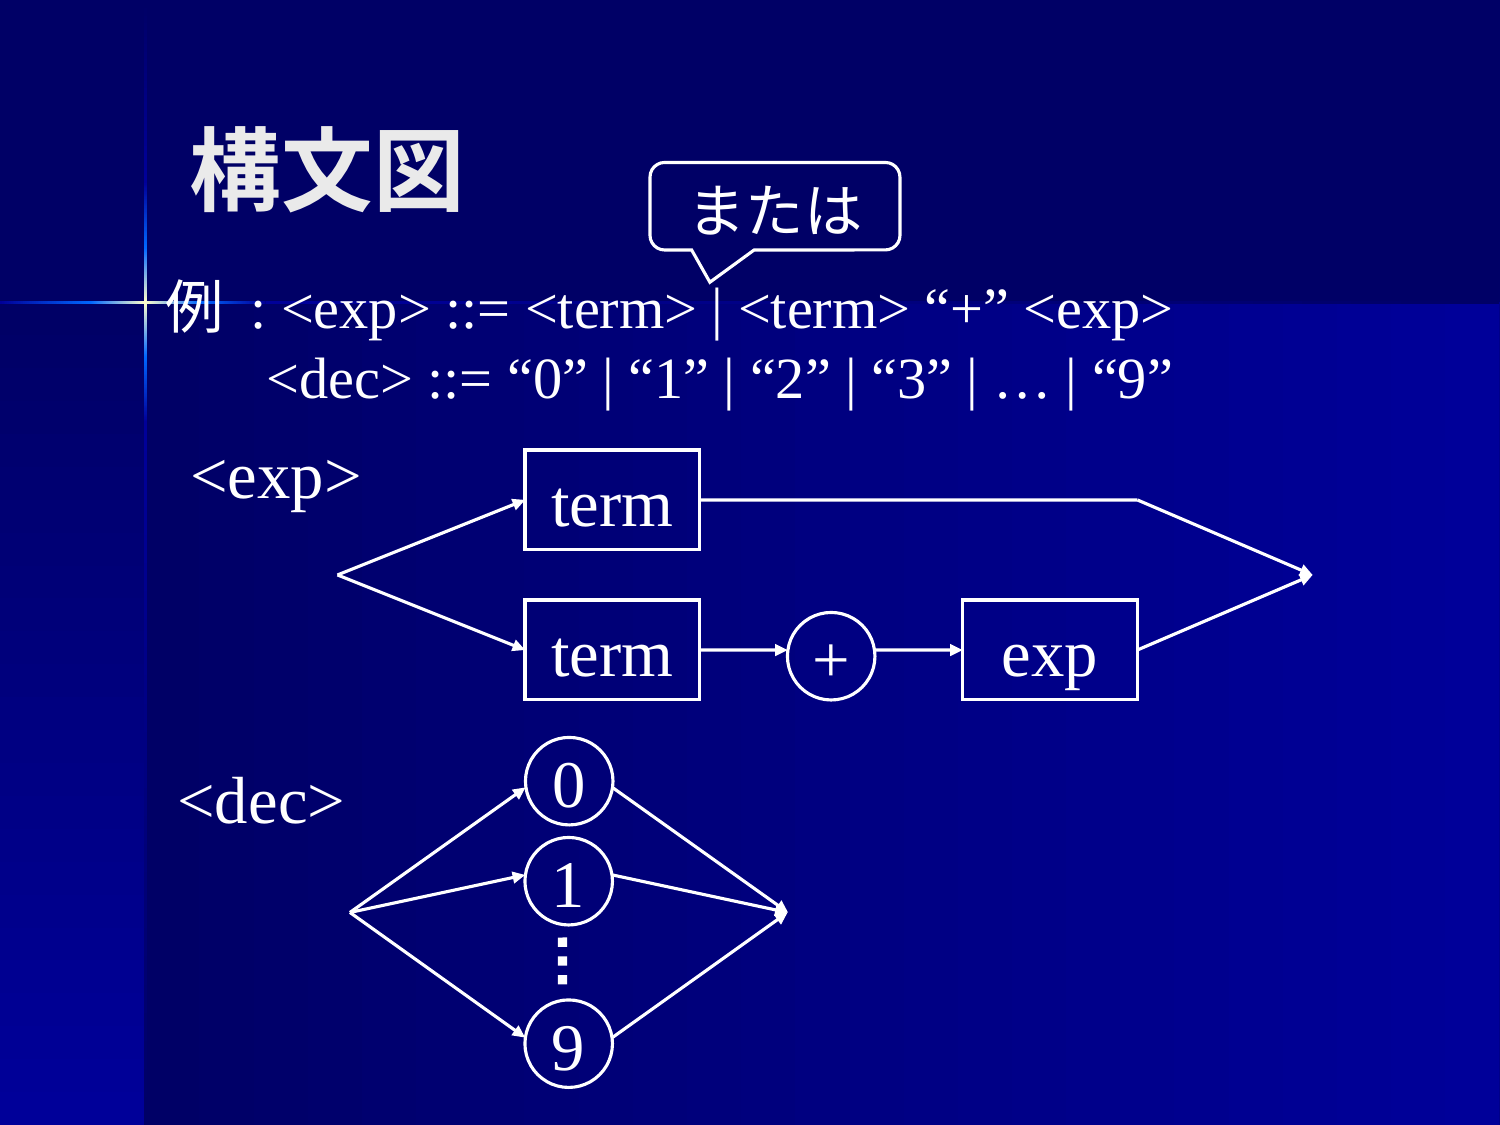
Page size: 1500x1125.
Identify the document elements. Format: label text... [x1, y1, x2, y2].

text_box または [650, 162, 901, 283]
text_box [337, 574, 701, 701]
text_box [874, 660, 1138, 701]
text_box <dec> [162, 749, 344, 845]
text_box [612, 787, 789, 1038]
text_box 例 : <exp> ::= <term> | <term> “+” <exp> <dec> ::= “0” | “1” | “2” | “3” | … | “9” [150, 262, 1189, 418]
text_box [704, 660, 869, 701]
text_box <exp> [175, 424, 378, 520]
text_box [337, 449, 701, 574]
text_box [699, 499, 1313, 651]
title 構文図 [174, 49, 1413, 286]
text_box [349, 737, 614, 1088]
